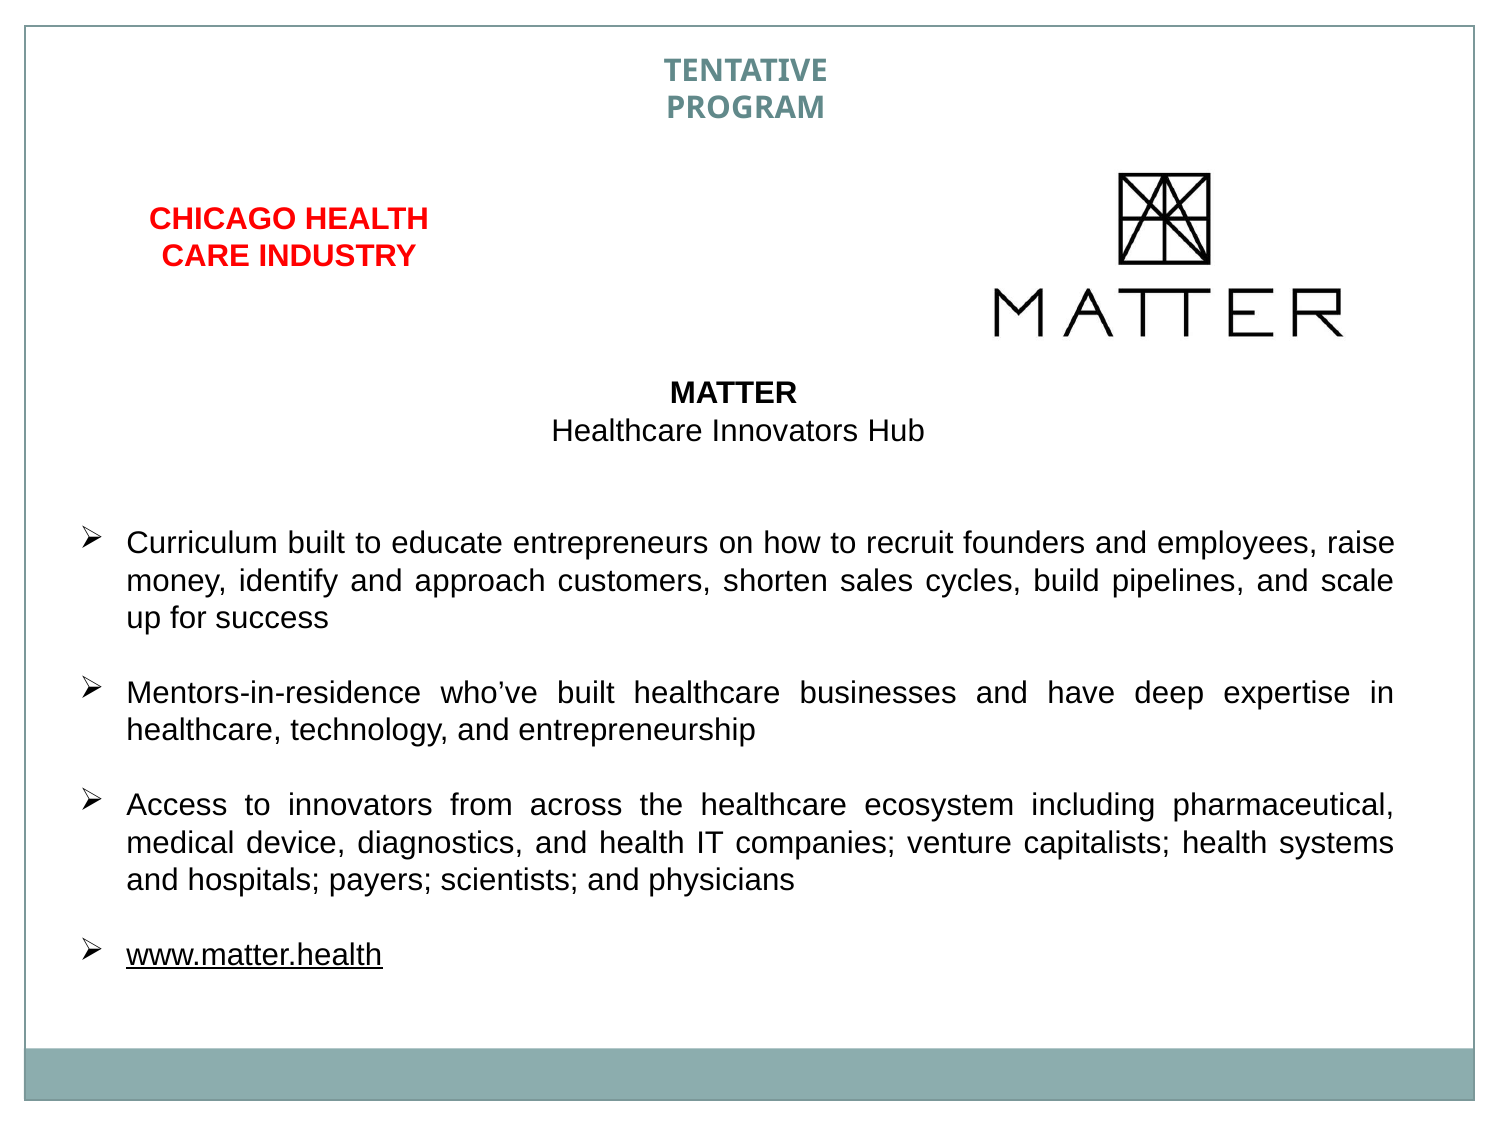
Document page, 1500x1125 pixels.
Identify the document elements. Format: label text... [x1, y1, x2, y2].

text_box MATTER Healthcare Innovators Hub Curriculum built to educate entrepreneurs on how to recruit founders and employees, raise money, identify and approach customers, shorten sales cycles, build pipelines, and scale up for success Mentors-in-residence who’ve built healthcare businesses and have deep expertise in healthcare, technology, and entrepreneurship Access to innovators from across the healthcare ecosystem including pharmaceutical, medical device, diagnostics, and health IT companies; venture capitalists; health systems and hospitals; payers; scientists; and physicians www.matter.health [64, 365, 1412, 1054]
text_box CHICAGO HEALTH CARE INDUSTRY [94, 190, 485, 318]
text_box TENTATIVE PROGRAM [648, 42, 852, 133]
picture [974, 156, 1384, 354]
